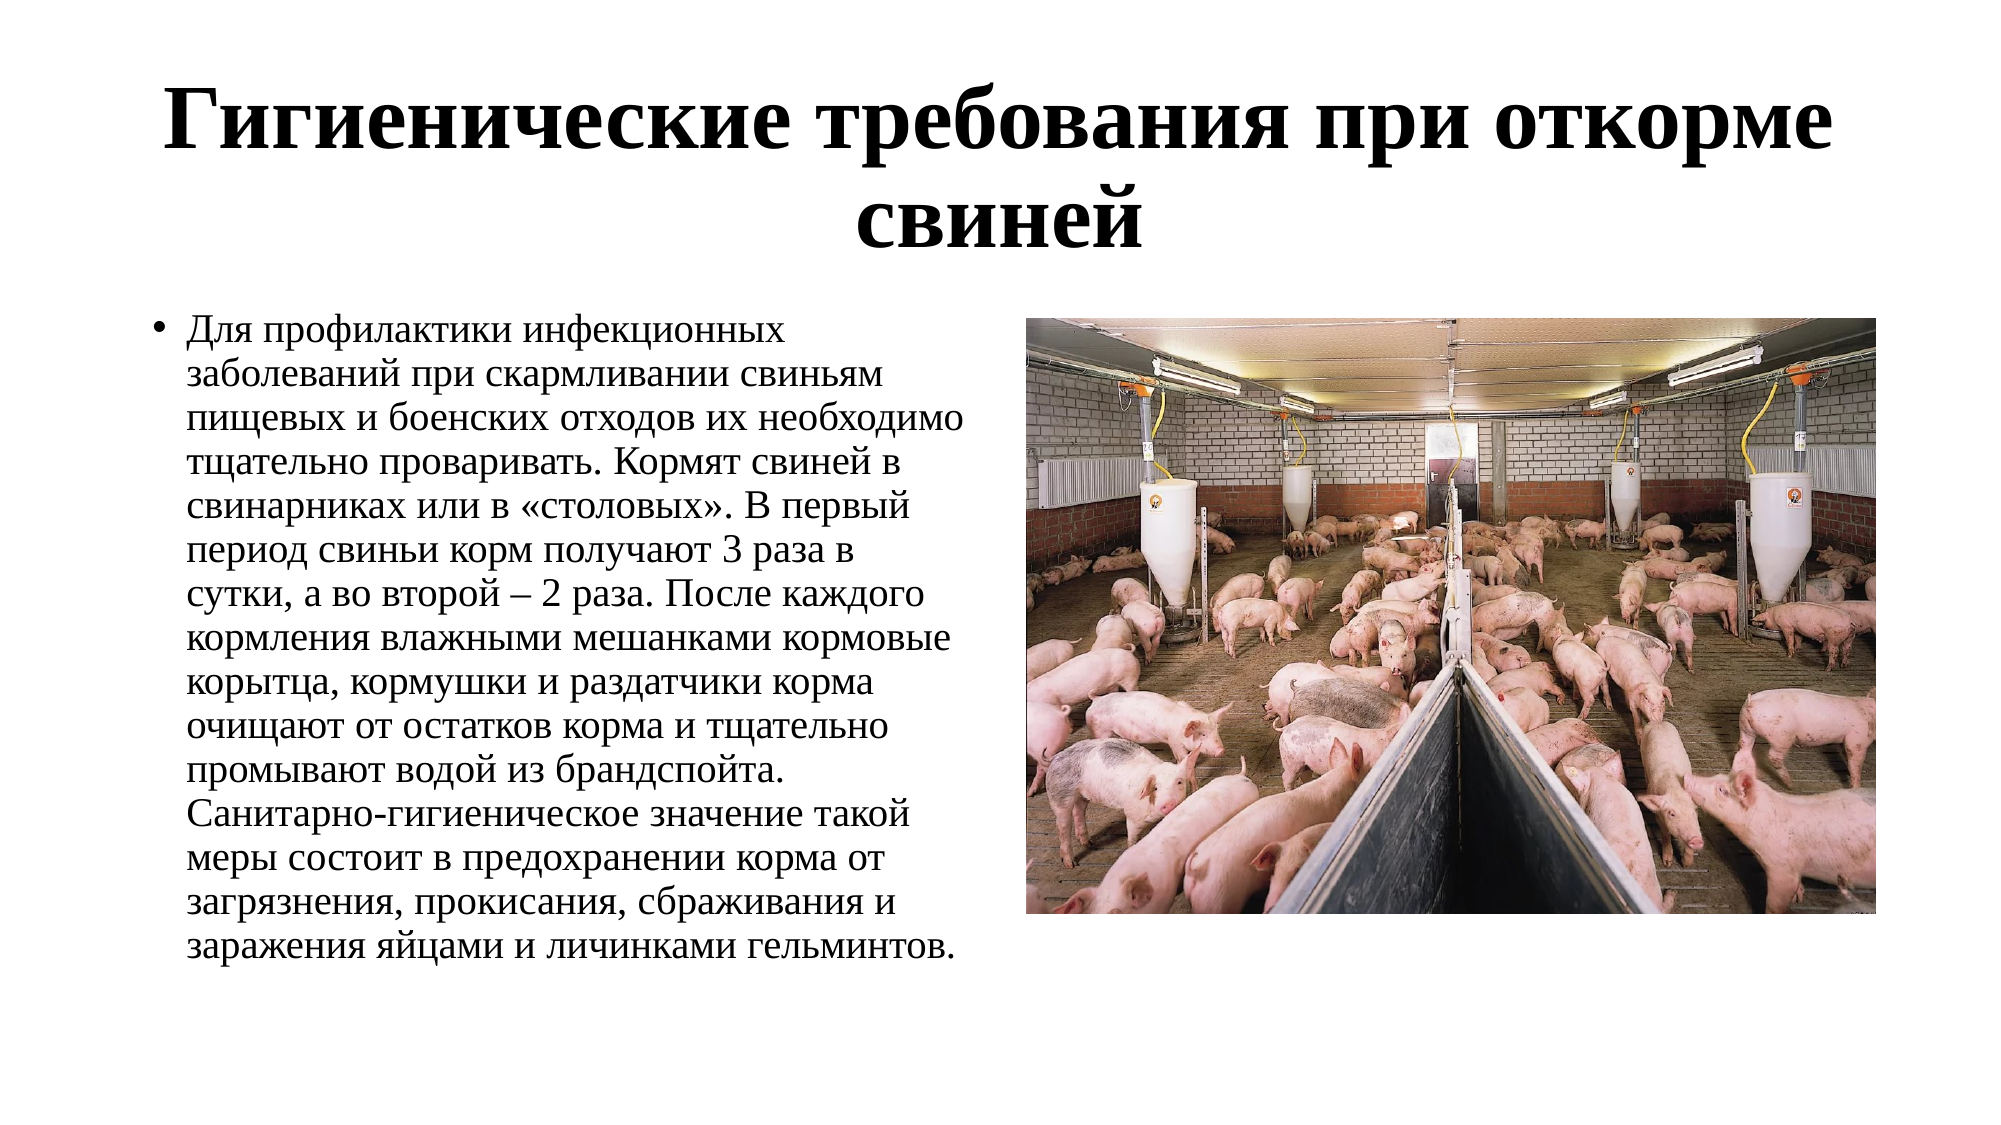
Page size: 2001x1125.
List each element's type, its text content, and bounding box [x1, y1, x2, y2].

list Для профилактики инфекционных заболеваний при скармливании свиньям пищевых и боенских отходов их необходимо тщательно проваривать. Кормят свиней в свинарниках или в «столовых». В первый период свиньи корм получают 3 раза в сутки, а во второй – 2 раза. После каждого кормления влажными мешанками кормовые корытца, кормушки и раздатчики корма очищают от остатков корма и тщательно промывают водой из брандспойта. Санитарно-гигиеническое значение такой меры состоит в предохранении корма от загрязнения, прокисания, сбраживания и заражения яйцами и личинками гельминтов. [137, 299, 988, 1014]
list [1025, 318, 1876, 914]
title Гигиенические требования при откорме свиней [137, 59, 1863, 278]
